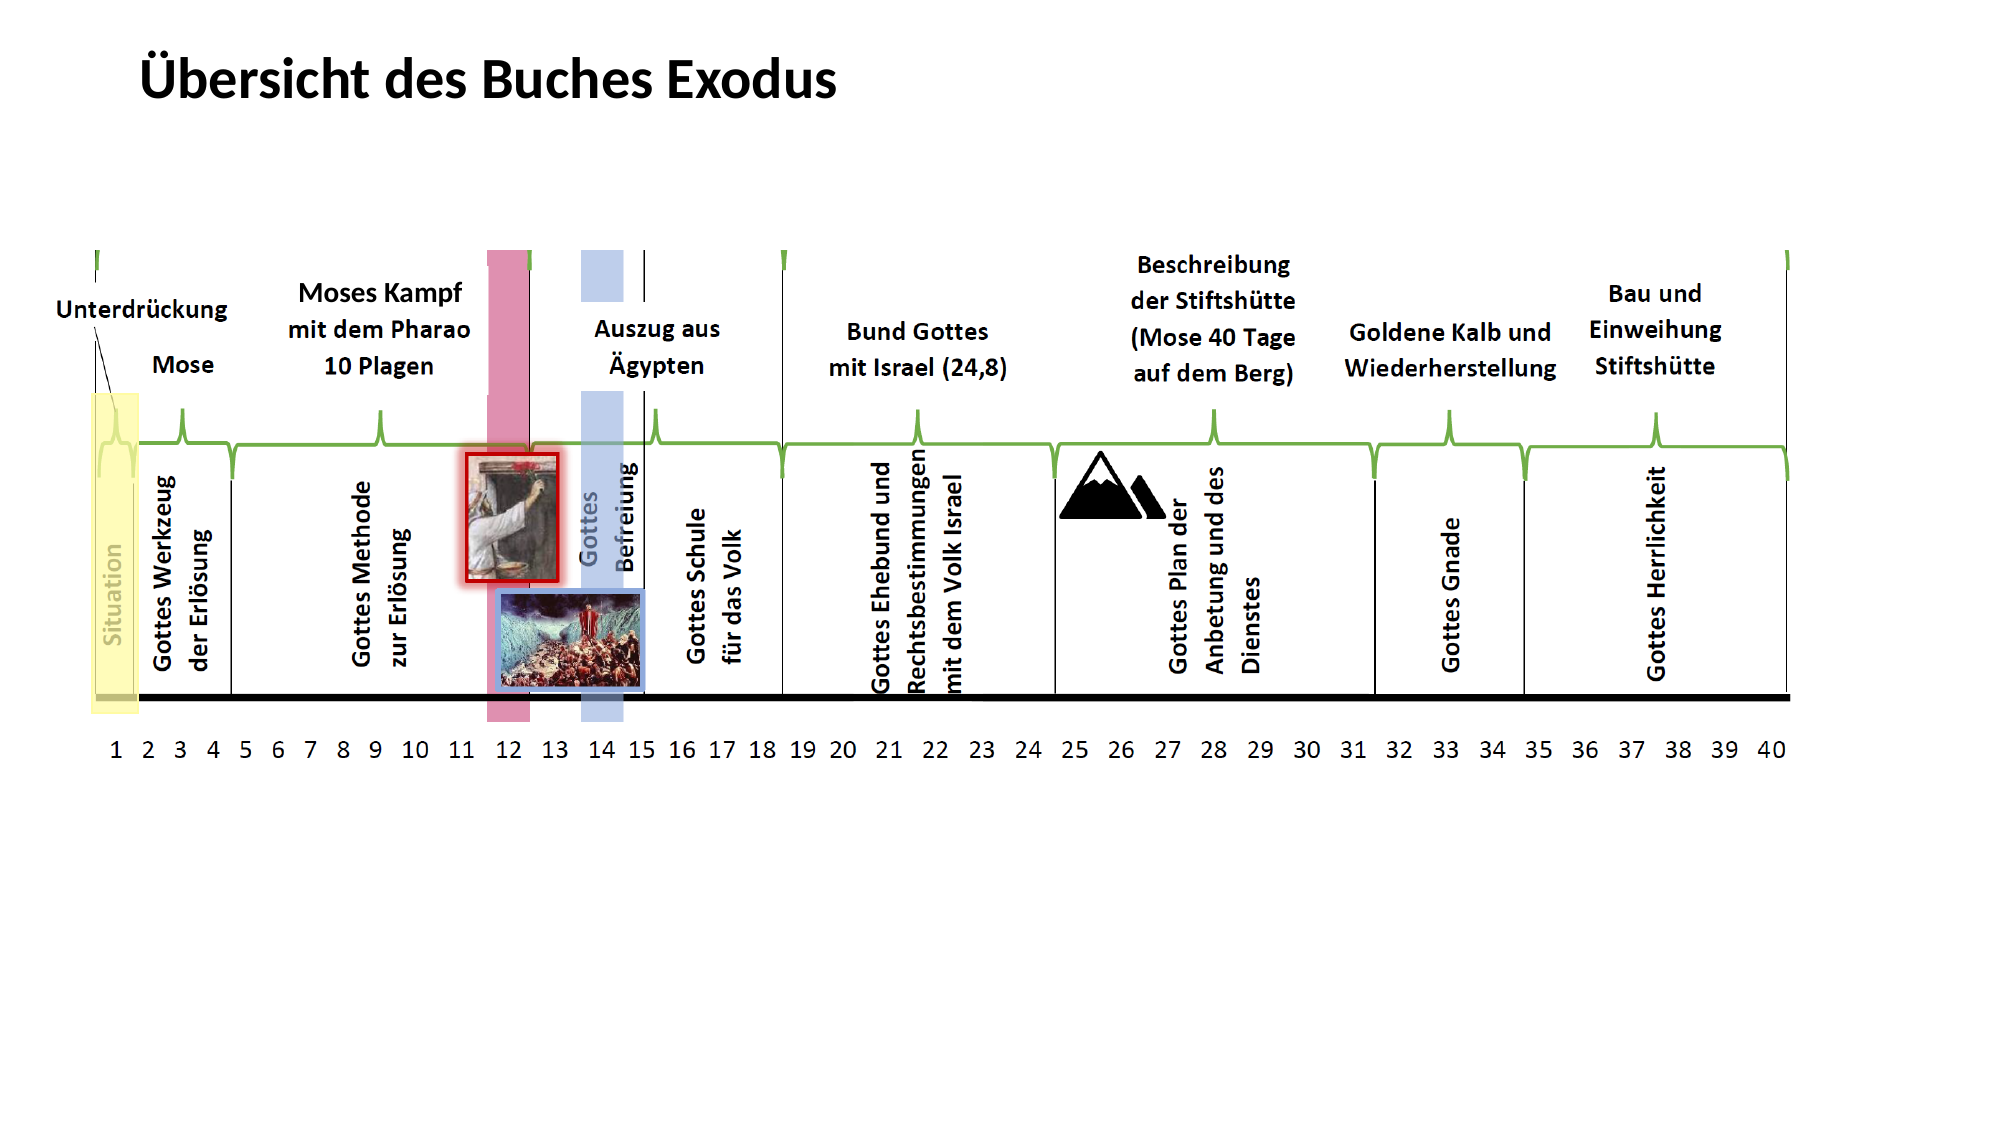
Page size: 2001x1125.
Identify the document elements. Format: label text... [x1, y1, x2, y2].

picture [45, 250, 1797, 765]
text_box Übersicht des Buches Exodus [125, 33, 1591, 118]
